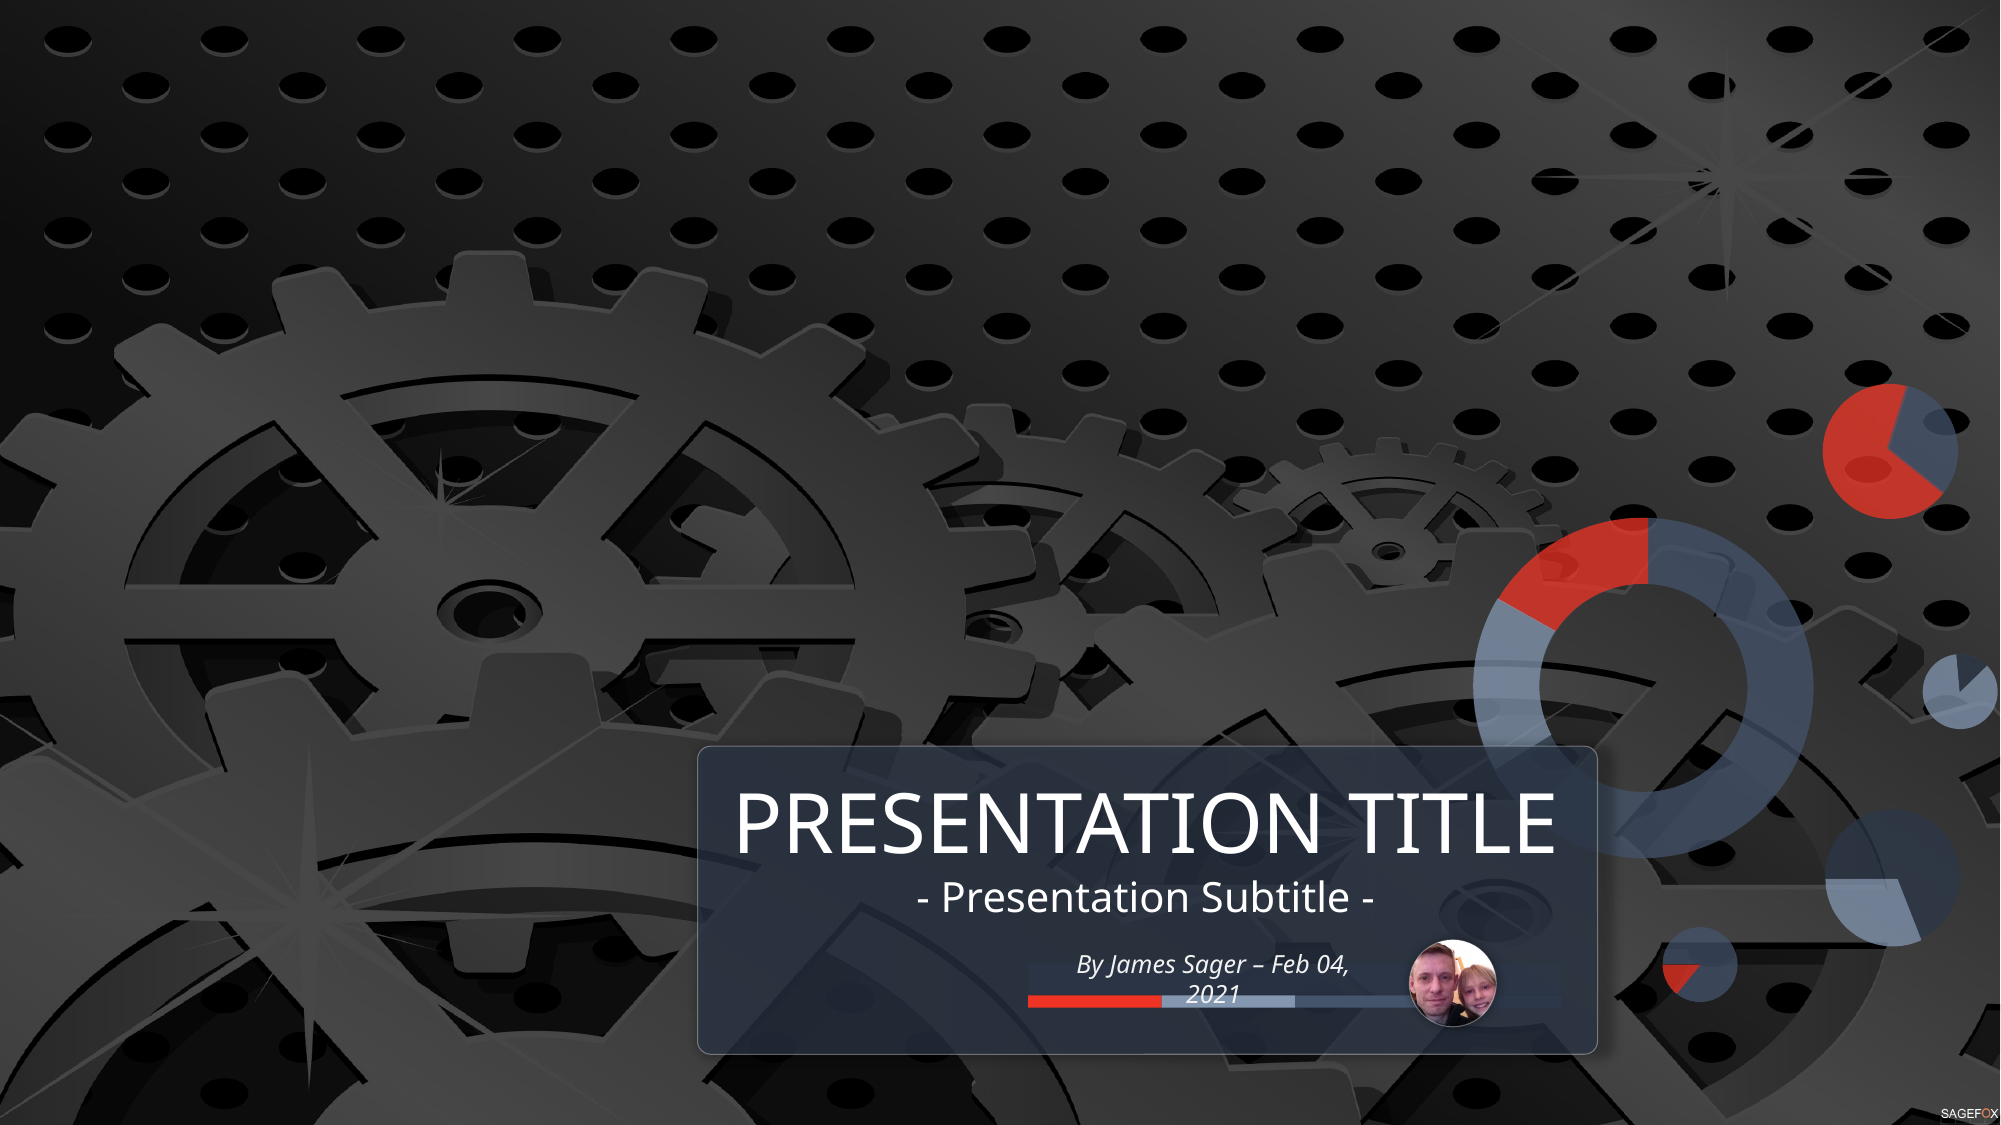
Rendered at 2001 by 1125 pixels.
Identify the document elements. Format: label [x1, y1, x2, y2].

text_box [1453, 517, 1814, 859]
text_box [1922, 654, 1998, 730]
text_box [1822, 383, 1958, 520]
text_box [1662, 927, 1738, 1003]
picture [0, 0, 2001, 1125]
text_box [697, 746, 1598, 1055]
text_box [1824, 809, 1961, 947]
